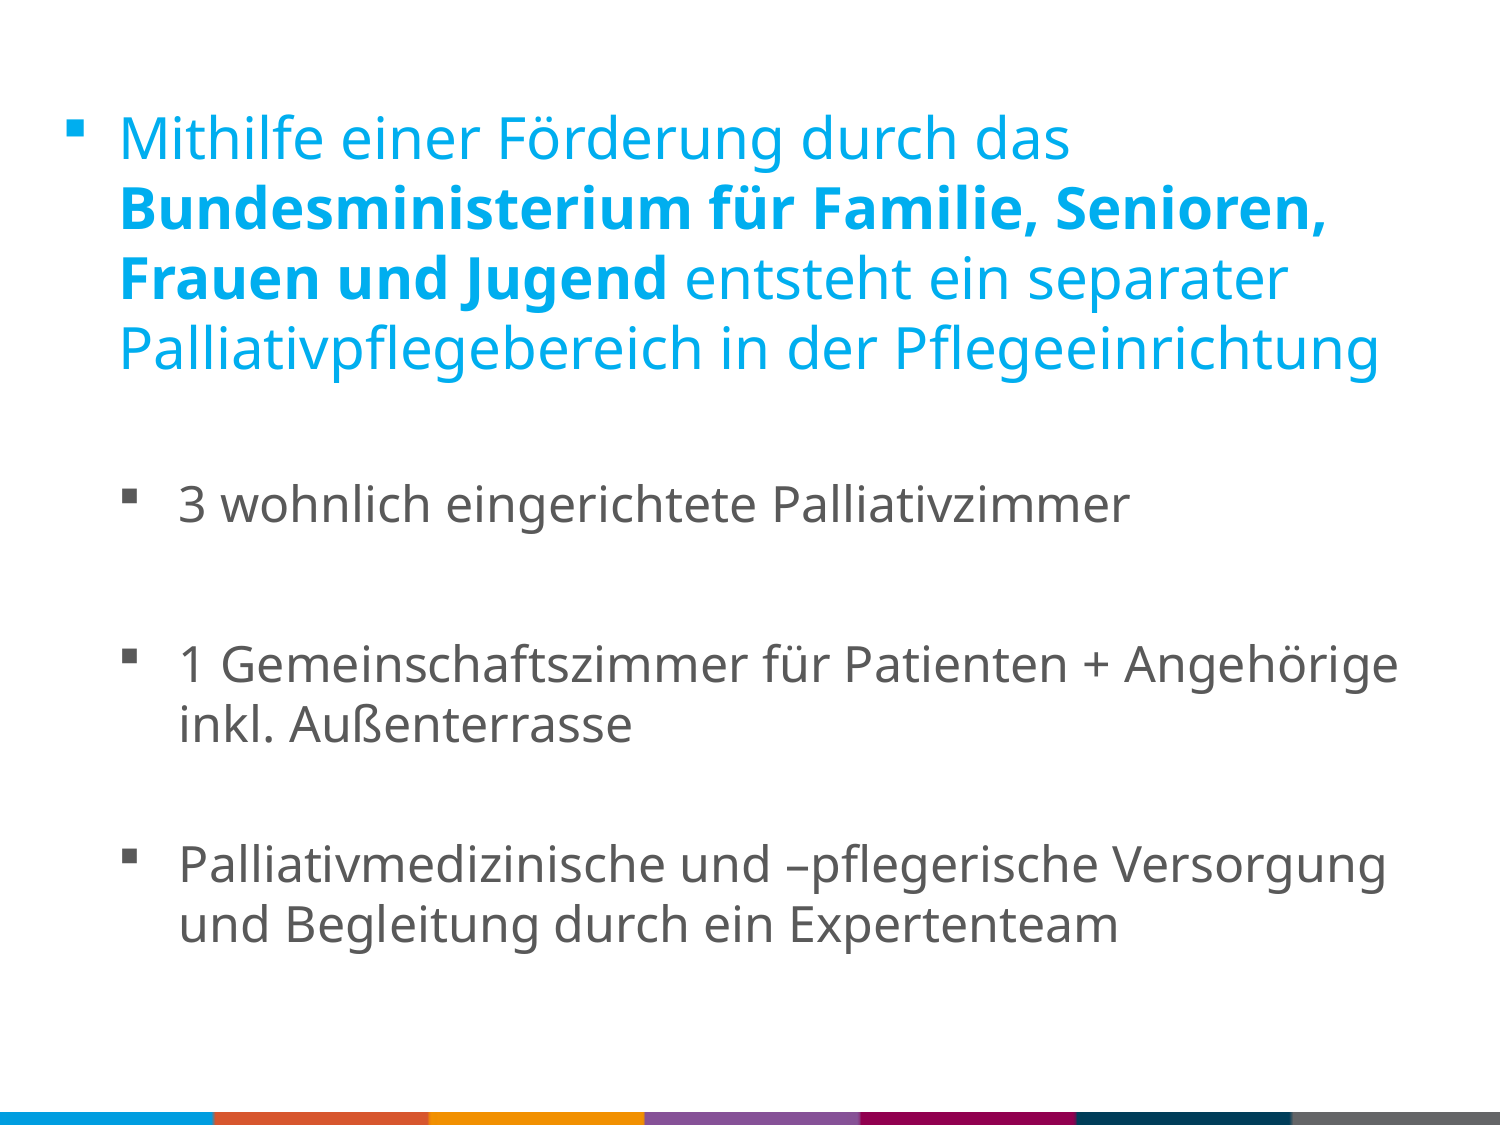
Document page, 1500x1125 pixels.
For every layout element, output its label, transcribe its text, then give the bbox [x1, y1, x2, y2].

picture [213, 1112, 1076, 1125]
picture [1291, 1112, 1500, 1125]
list Mithilfe einer Förderung durch das Bundesministerium für Familie, Senioren, Frauen und Jugend entsteht ein separater Palliativpflegebereich in der Pflegeeinrichtung 3 wohnlich eingerichtete Palliativzimmer 1 Gemeinschaftszimmer für Patienten + Angehörige inkl. Außenterrasse Palliativmedizinische und –pflegerische Versorgung und Begleitung durch ein Expertenteam [46, 93, 1454, 1083]
